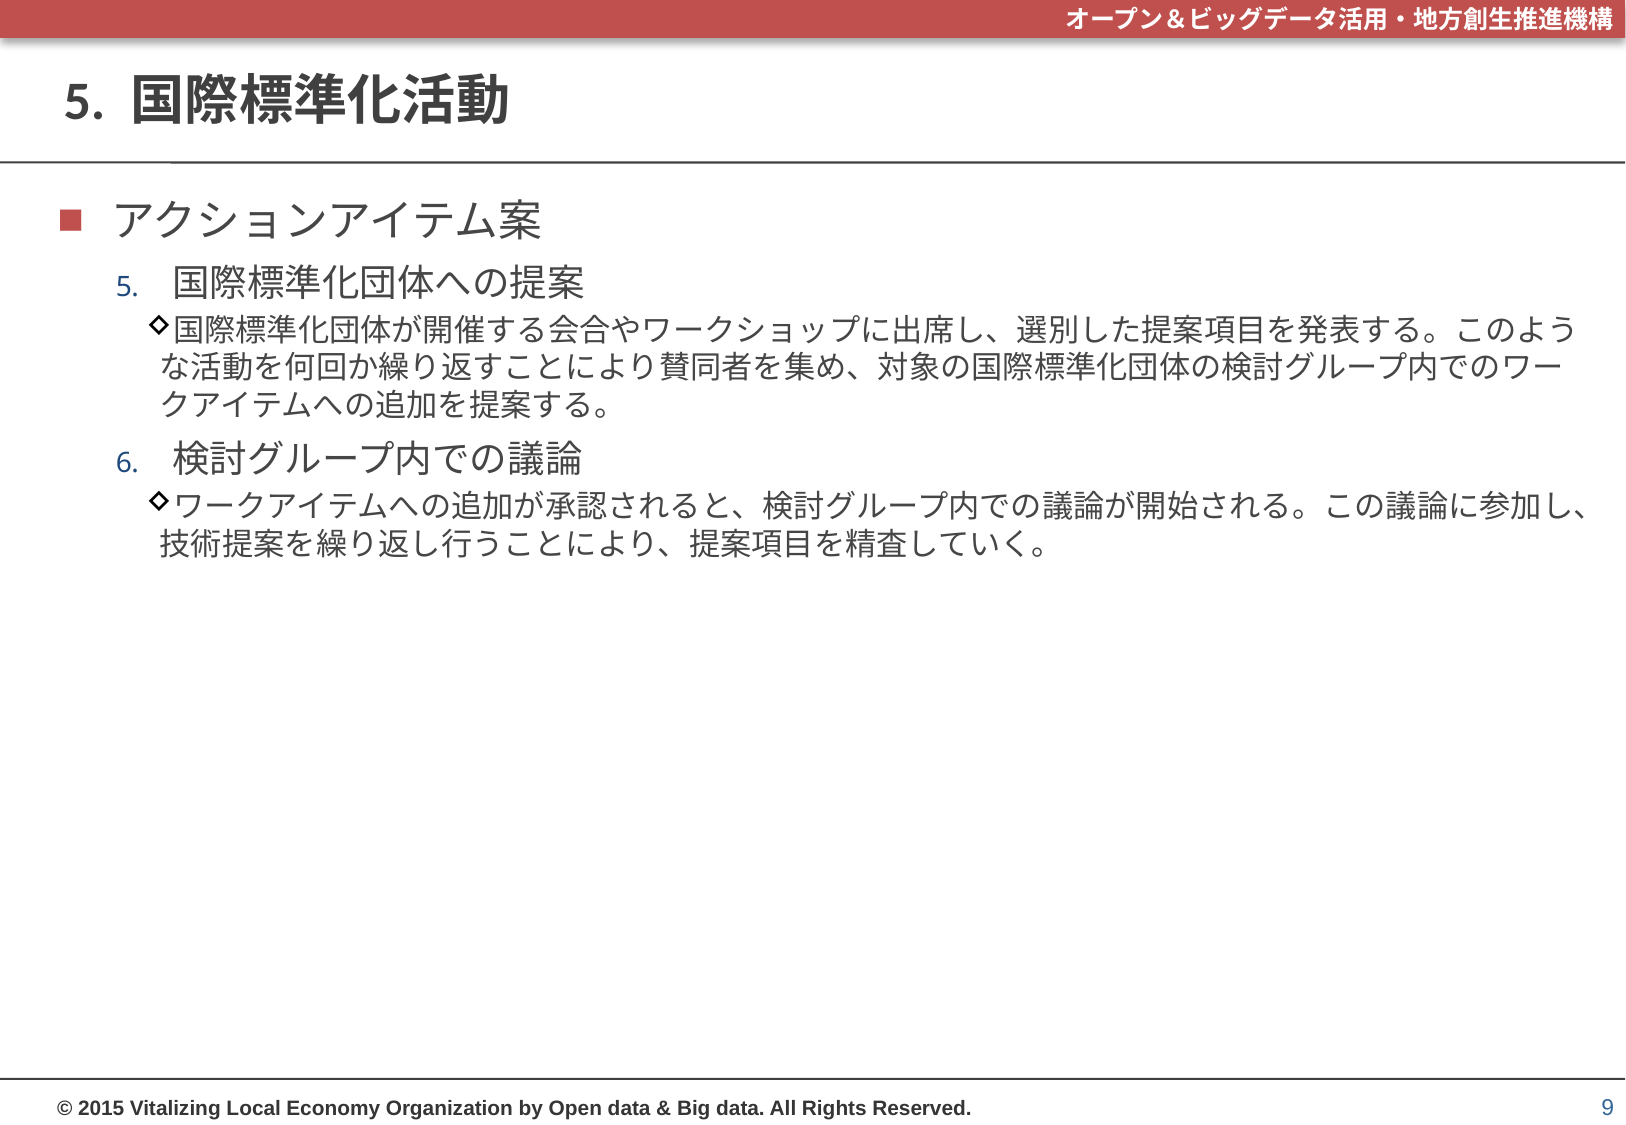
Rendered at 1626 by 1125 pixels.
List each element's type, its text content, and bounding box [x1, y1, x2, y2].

slide_number 9 [1557, 1082, 1625, 1125]
title 5. 国際標準化活動 [63, 49, 1563, 146]
list アクションアイテム案 国際標準化団体への提案 国際標準化団体が開催する会合やワークショップに出席し、選別した提案項目を発表する。このような活動を何回か繰り返すことにより賛同者を集め、対象の国際標準化団体の検討グループ内でのワークアイテムへの追加を提案する。 検討グループ内での議論 ワークアイテムへの追加が承認されると、検討グループ内での議論が開始される。この議論に参加し、技術提案を繰り返し行うことにより、提案項目を精査していく。 [57, 187, 1581, 1052]
